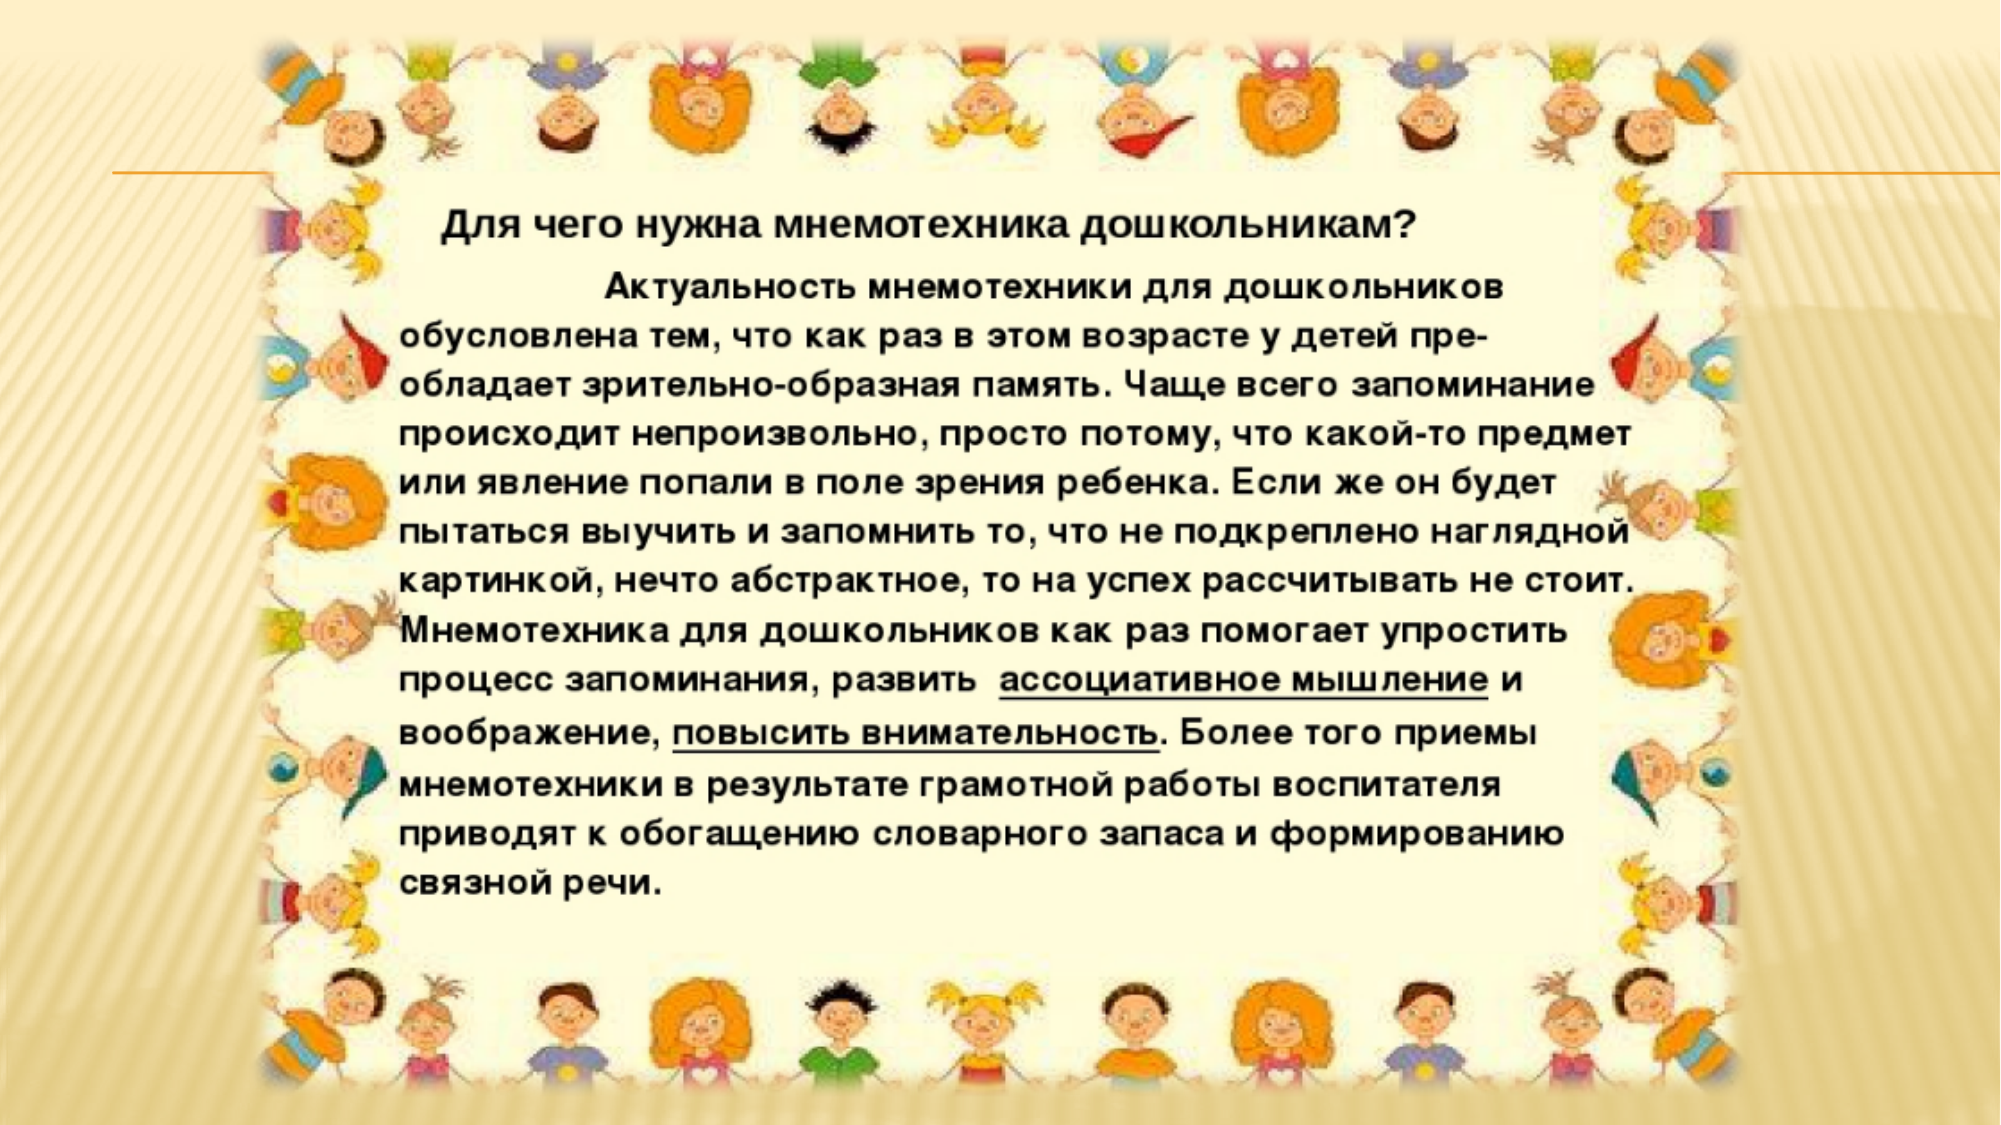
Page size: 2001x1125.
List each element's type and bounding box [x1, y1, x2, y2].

picture [249, 32, 1751, 1099]
